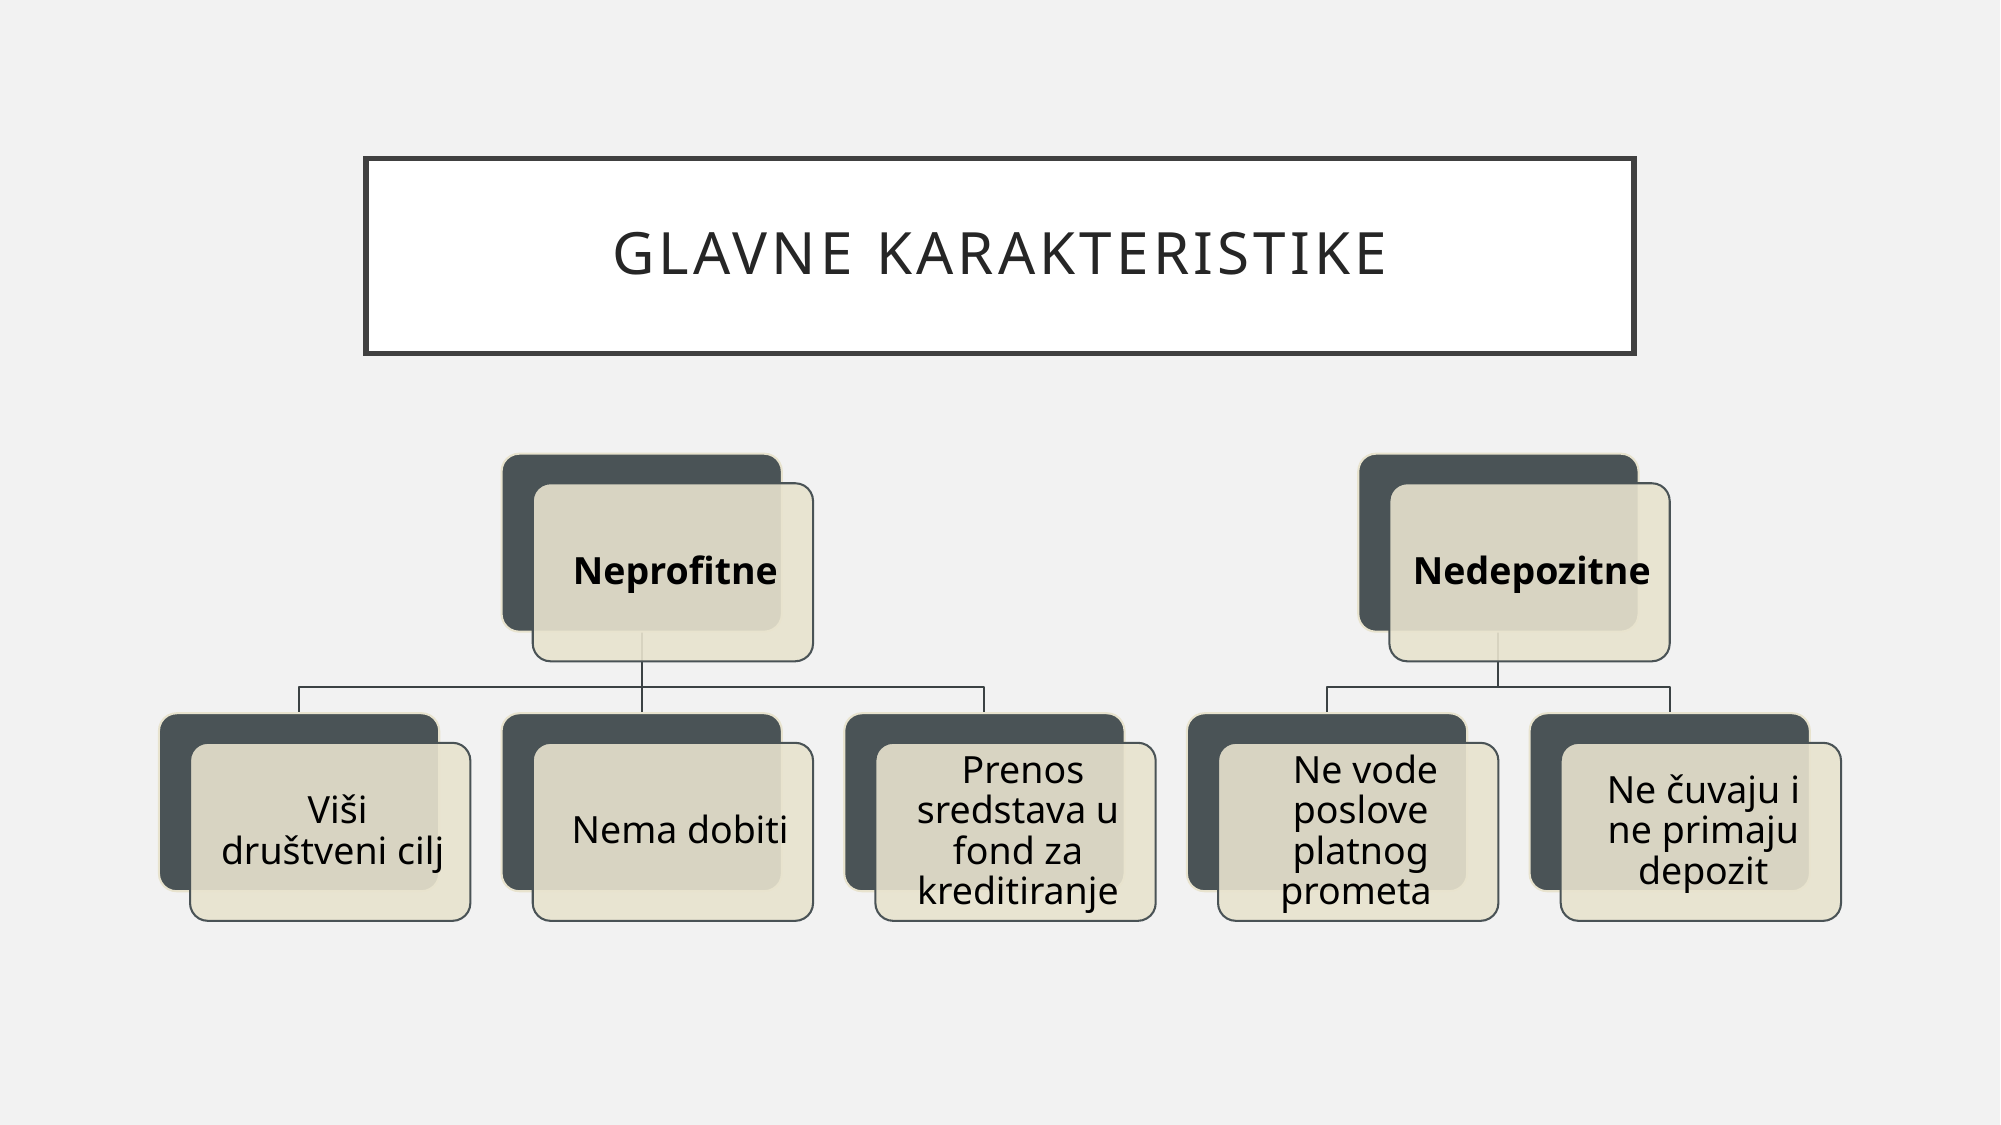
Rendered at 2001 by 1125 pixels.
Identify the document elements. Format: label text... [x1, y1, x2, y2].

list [158, 432, 1842, 942]
title Glavne karakteristike [363, 156, 1637, 356]
